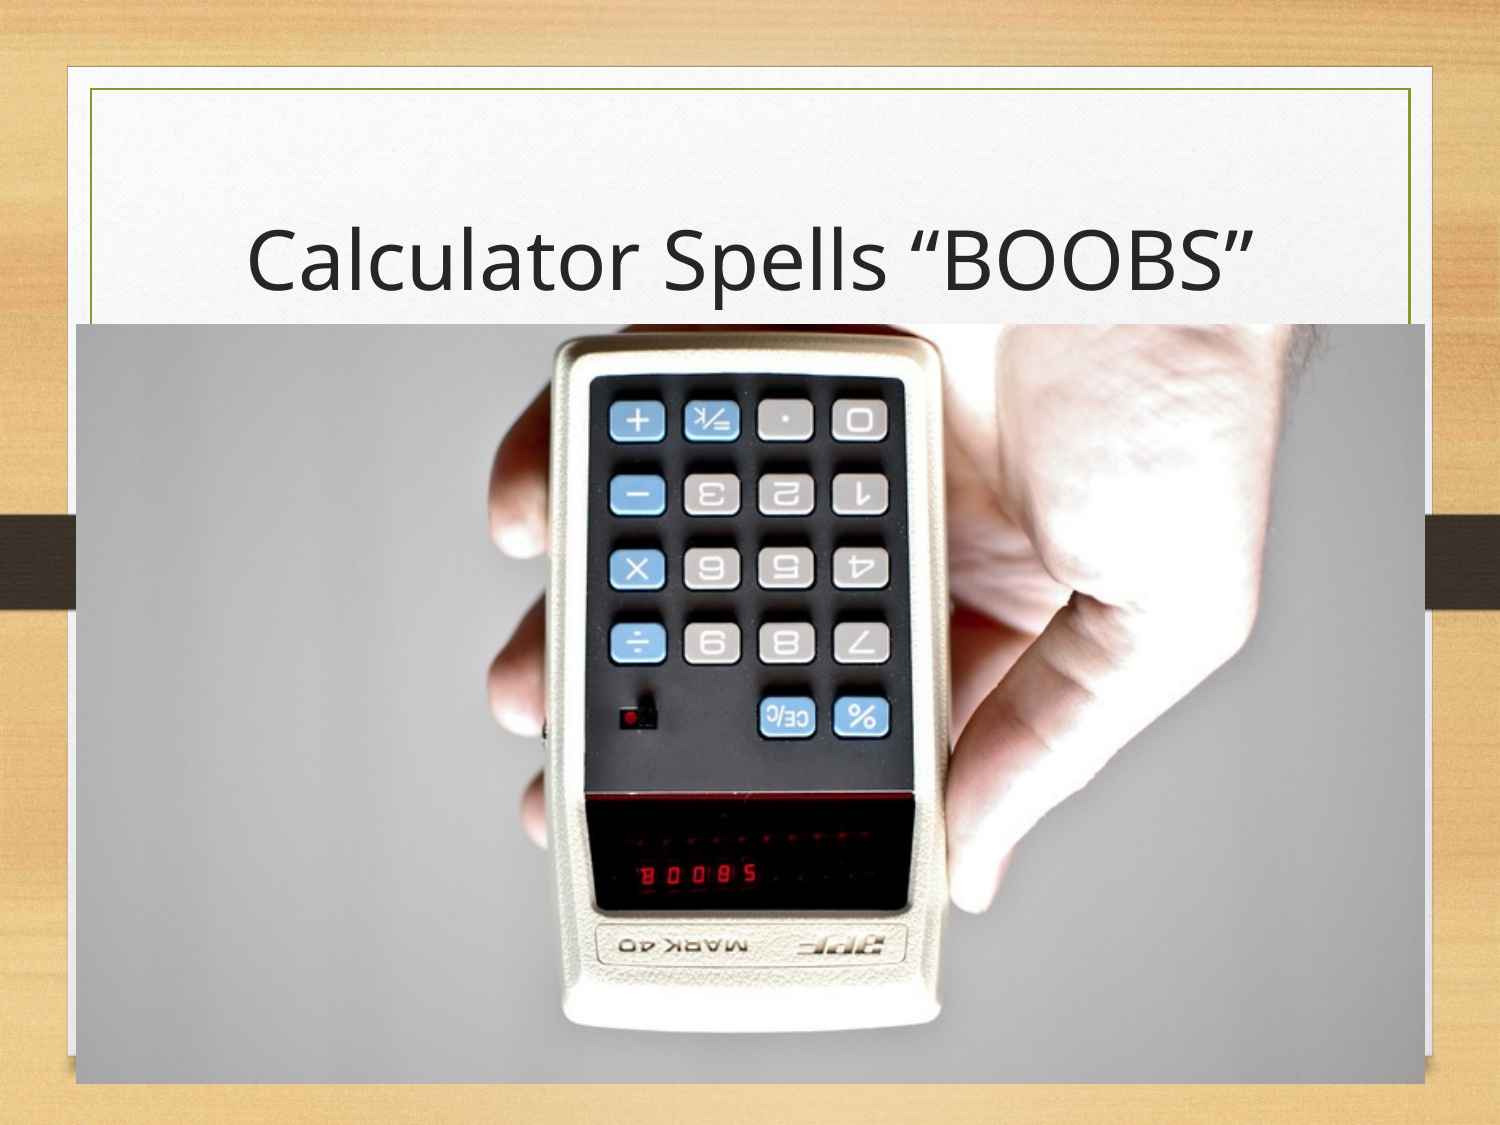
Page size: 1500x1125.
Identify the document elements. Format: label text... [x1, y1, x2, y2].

picture [0, 0, 1500, 1125]
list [76, 324, 1426, 1084]
title Calculator Spells “BOOBS” [193, 150, 1309, 324]
